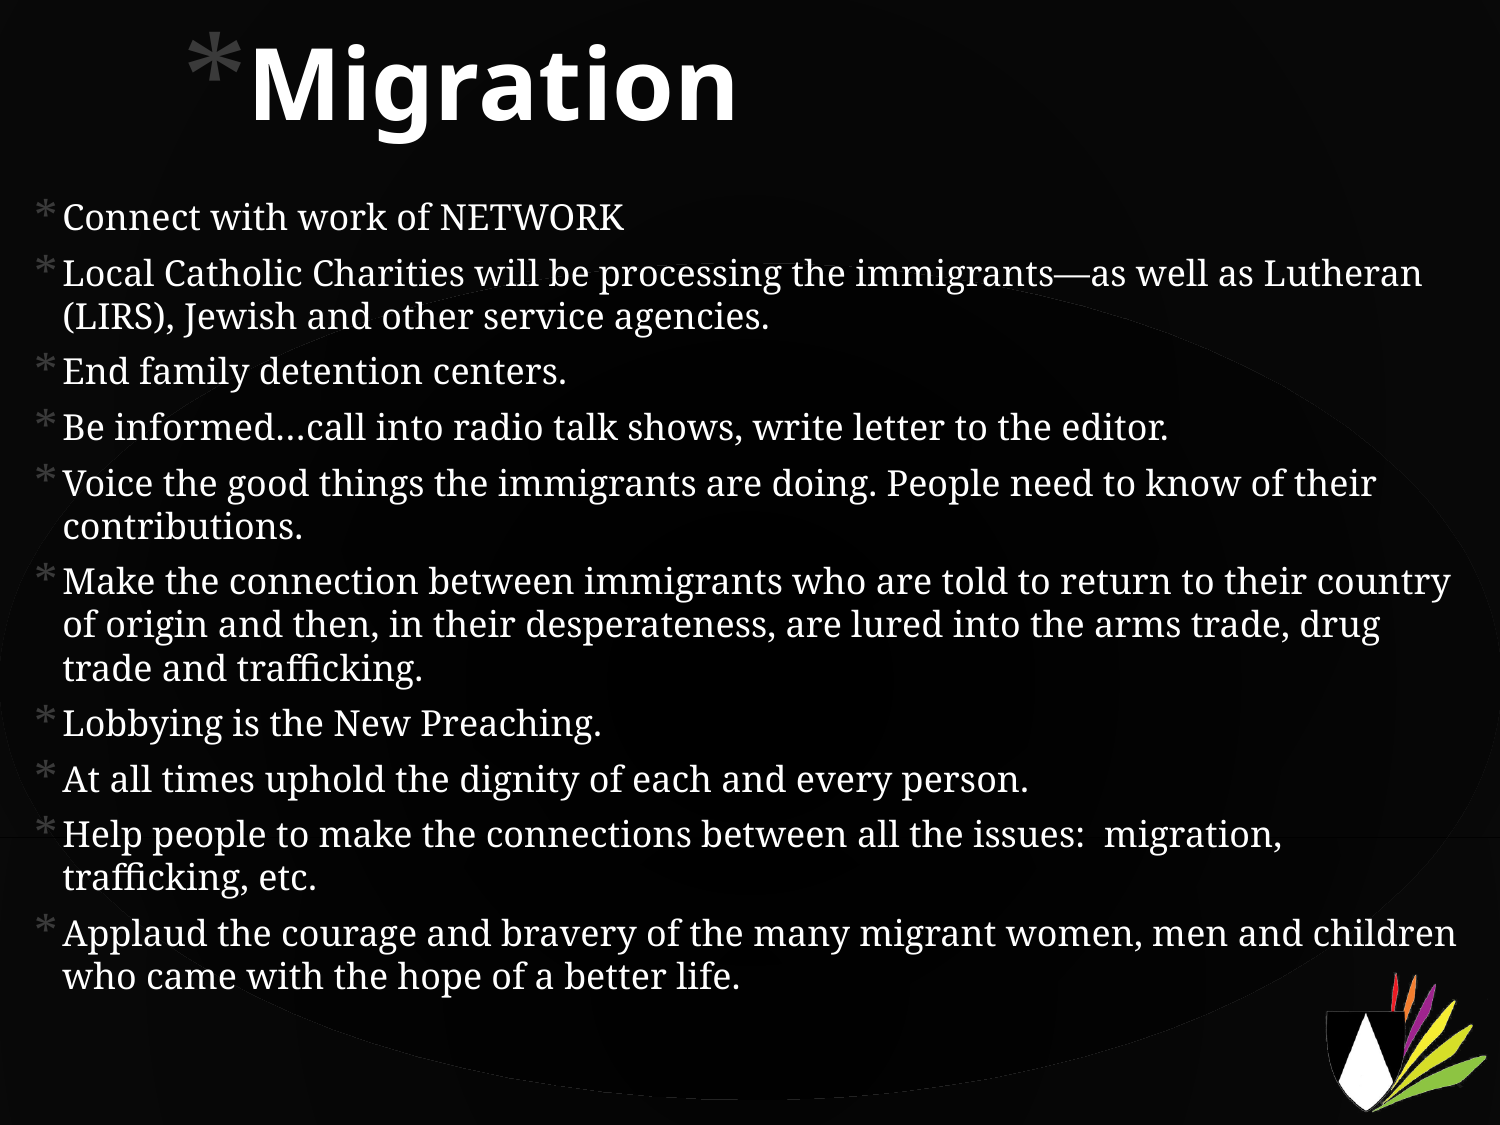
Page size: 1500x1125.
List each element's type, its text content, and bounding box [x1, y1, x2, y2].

picture [1324, 972, 1488, 1113]
title Migration [12, 12, 756, 187]
list Connect with work of NETWORK Local Catholic Charities will be processing the immigrants—as well as Lutheran (LIRS), Jewish and other service agencies. End family detention centers. Be informed…call into radio talk shows, write letter to the editor. Voice the good things the immigrants are doing. People need to know of their contributions. Make the connection between immigrants who are told to return to their country of origin and then, in their desperateness, are lured into the arms trade, drug trade and trafficking. Lobbying is the New Preaching. At all times uphold the dignity of each and every person. Help people to make the connections between all the issues: migration, trafficking, etc. Applaud the courage and bravery of the many migrant women, men and children who came with the hope of a better life. [12, 187, 1475, 1013]
